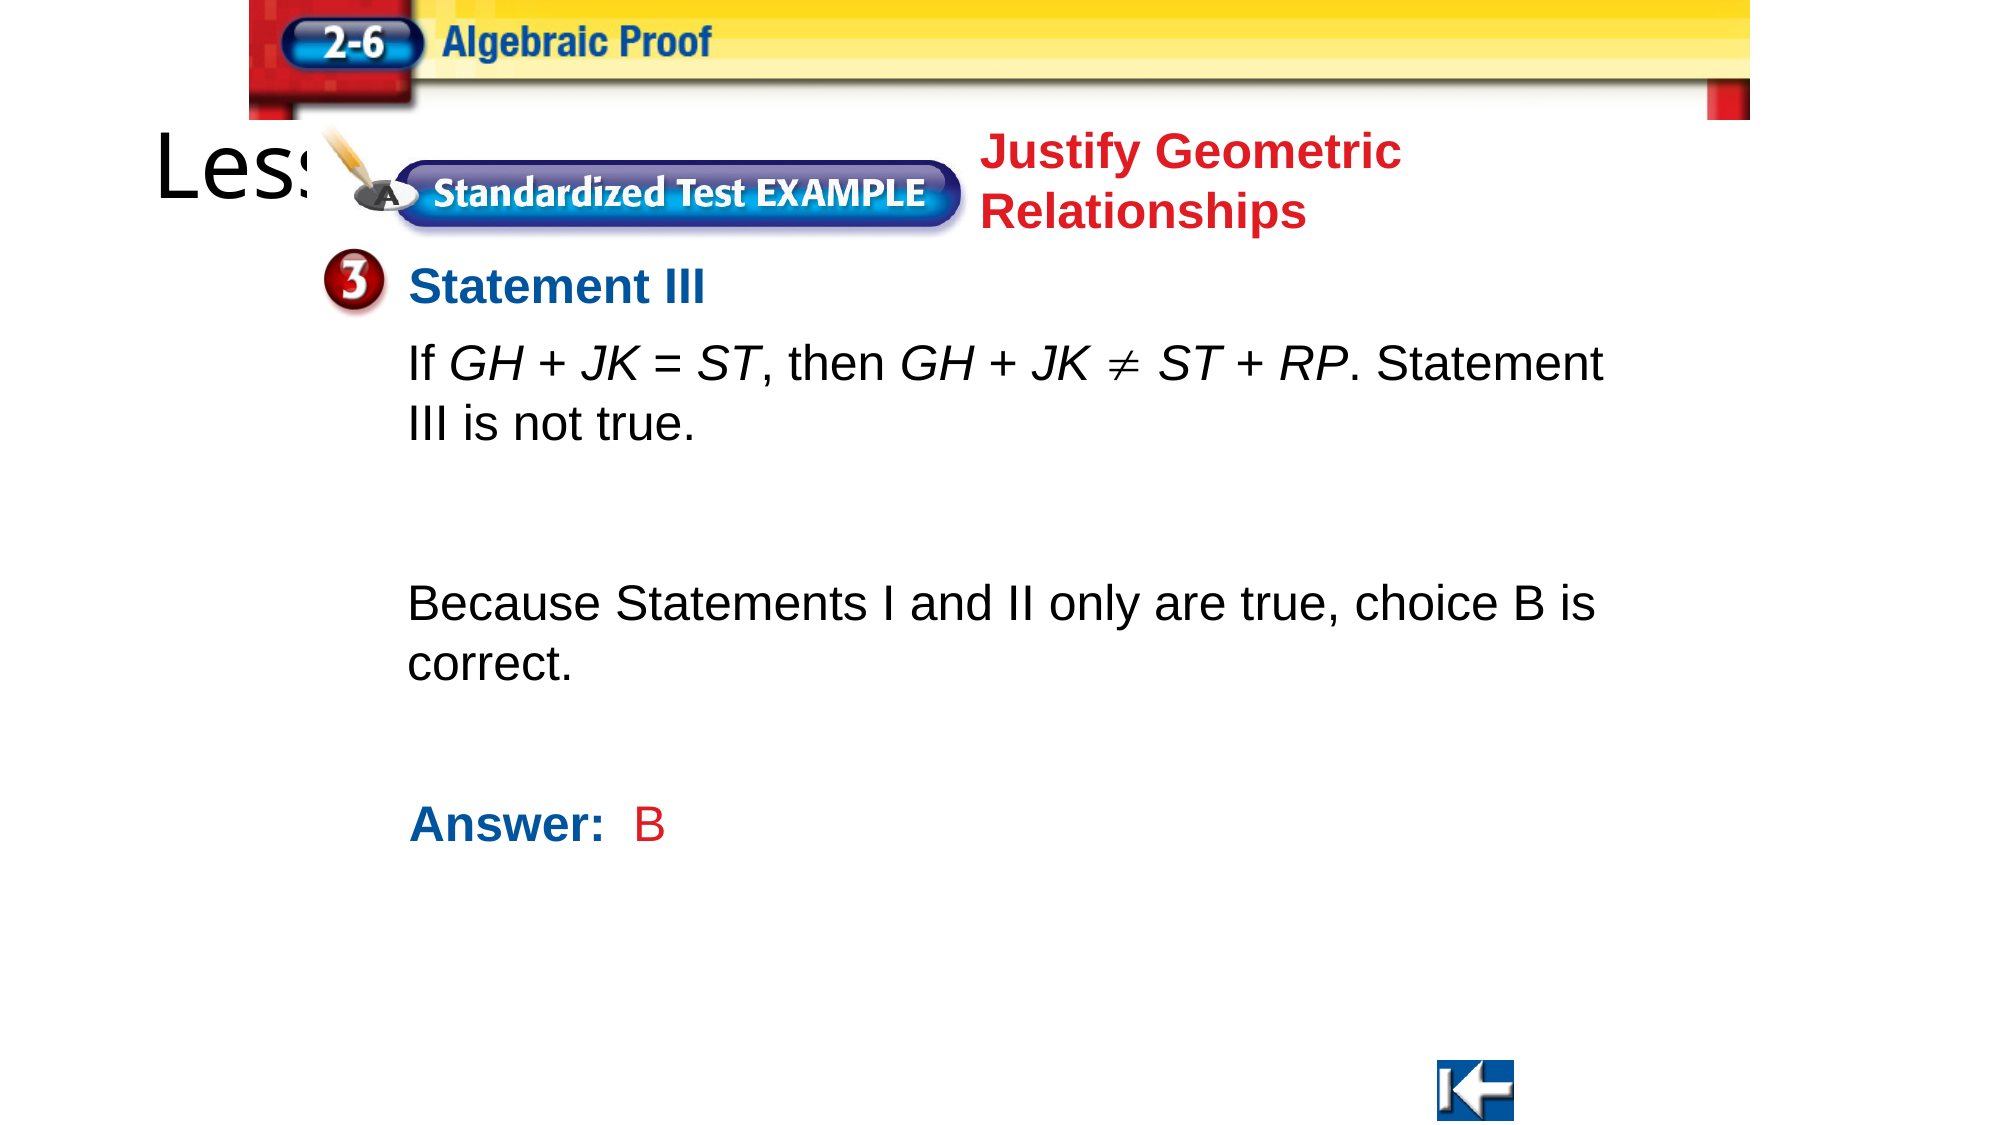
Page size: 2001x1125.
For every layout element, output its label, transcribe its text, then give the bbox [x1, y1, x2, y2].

picture [318, 245, 394, 321]
text_box Answer: B [337, 784, 1688, 860]
text_box Statement III [393, 246, 1658, 322]
picture [1437, 1060, 1514, 1122]
text_box If GH + JK = ST, then GH + JK  ST + RP. Statement III is not true. Because Statements I and II only are true, choice B is correct. [335, 323, 1661, 699]
text_box Justify Geometric Relationships [976, 143, 1721, 213]
picture [249, 0, 1750, 242]
title Lesson 6 Ex3 [137, 59, 1863, 278]
